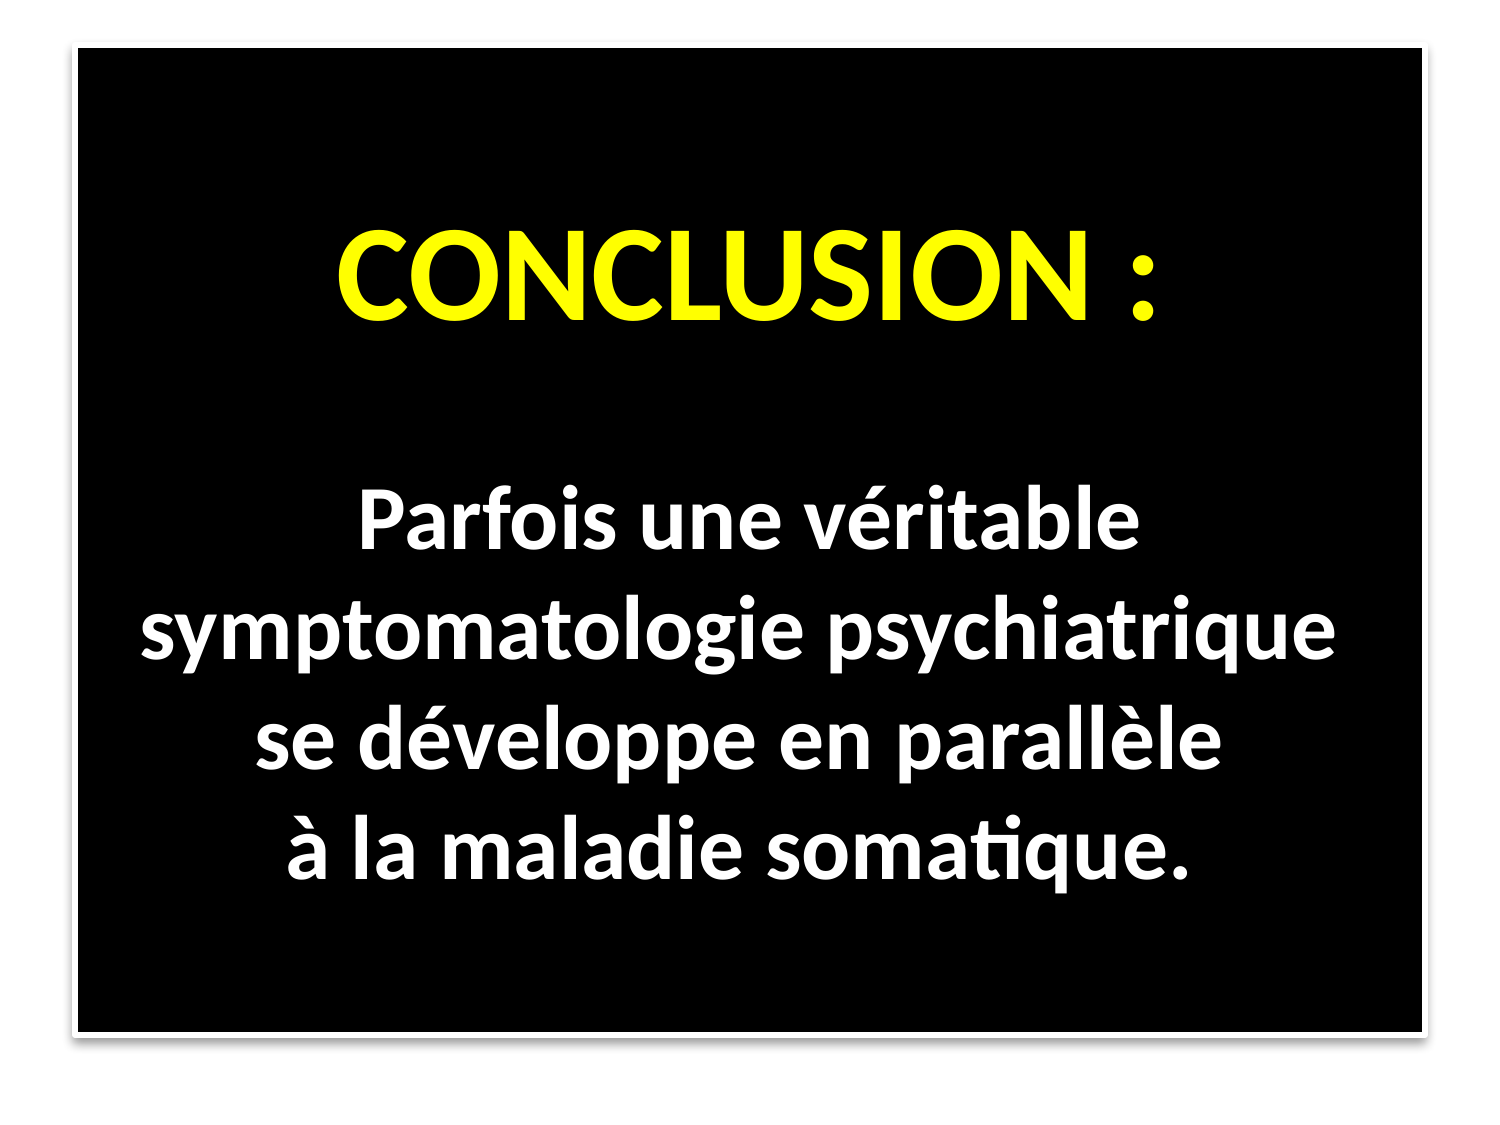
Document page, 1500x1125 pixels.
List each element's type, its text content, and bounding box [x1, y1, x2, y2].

title CONCLUSION : Parfois une véritable symptomatologie psychiatrique se développe en parallèle à la maladie somatique. [72, 42, 1428, 1038]
